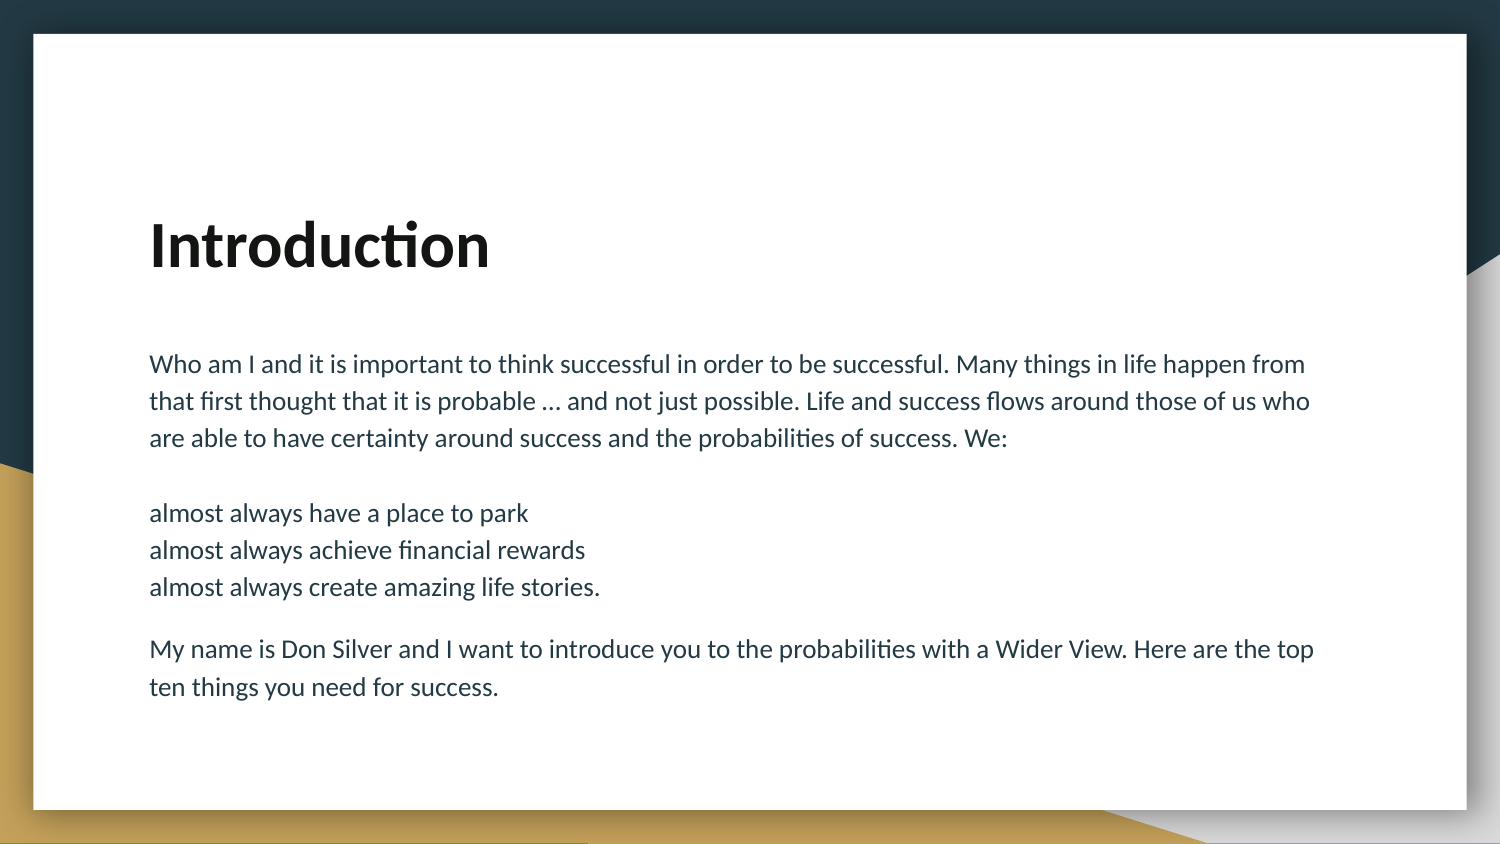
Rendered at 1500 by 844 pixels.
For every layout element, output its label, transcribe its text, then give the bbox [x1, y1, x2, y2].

list Who am I and it is important to think successful in order to be successful. Many things in life happen from that first thought that it is probable … and not just possible. Life and success flows around those of us who are able to have certainty around success and the probabilities of success. We: almost always have a place to park almost always achieve financial rewards almost always create amazing life stories. My name is Don Silver and I want to introduce you to the probabilities with a Wider View. Here are the top ten things you need for success. [134, 326, 1366, 729]
title Introduction [134, 138, 1366, 296]
